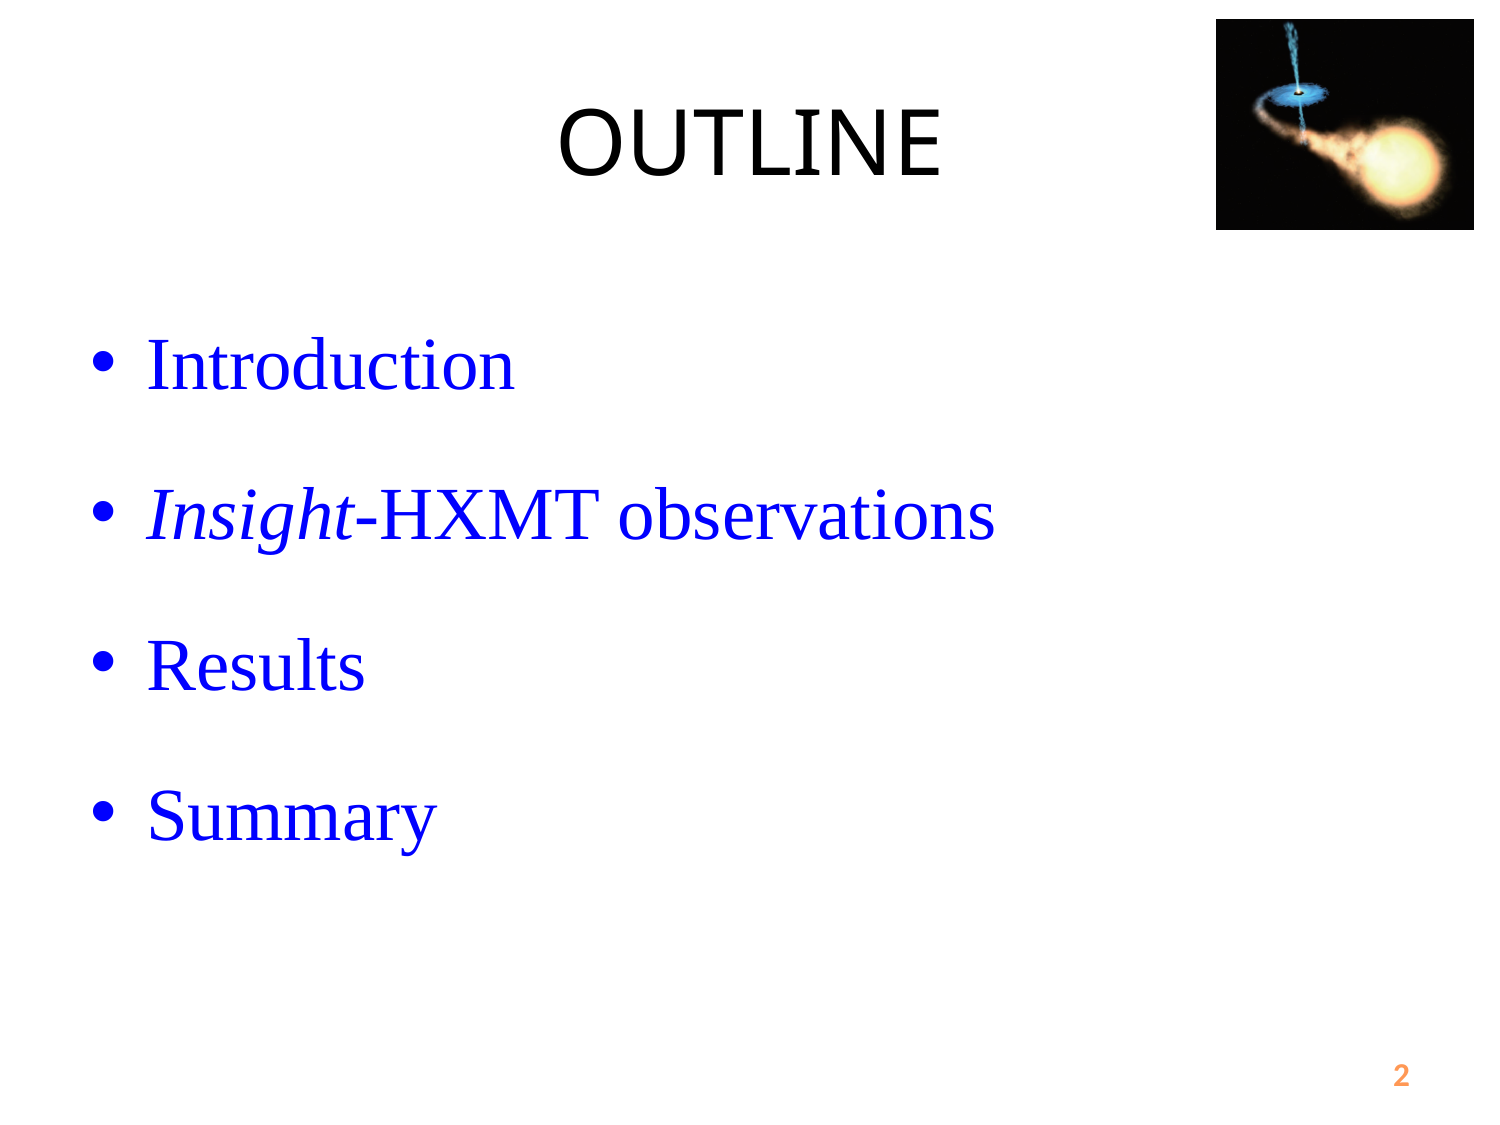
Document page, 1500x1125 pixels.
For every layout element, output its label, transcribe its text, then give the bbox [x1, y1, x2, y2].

picture [1215, 18, 1474, 231]
list Introduction Insight-HXMT observations Results Summary [75, 262, 1425, 1005]
title OUTLINE [75, 45, 1210, 233]
slide_number 2 [1074, 1042, 1425, 1103]
